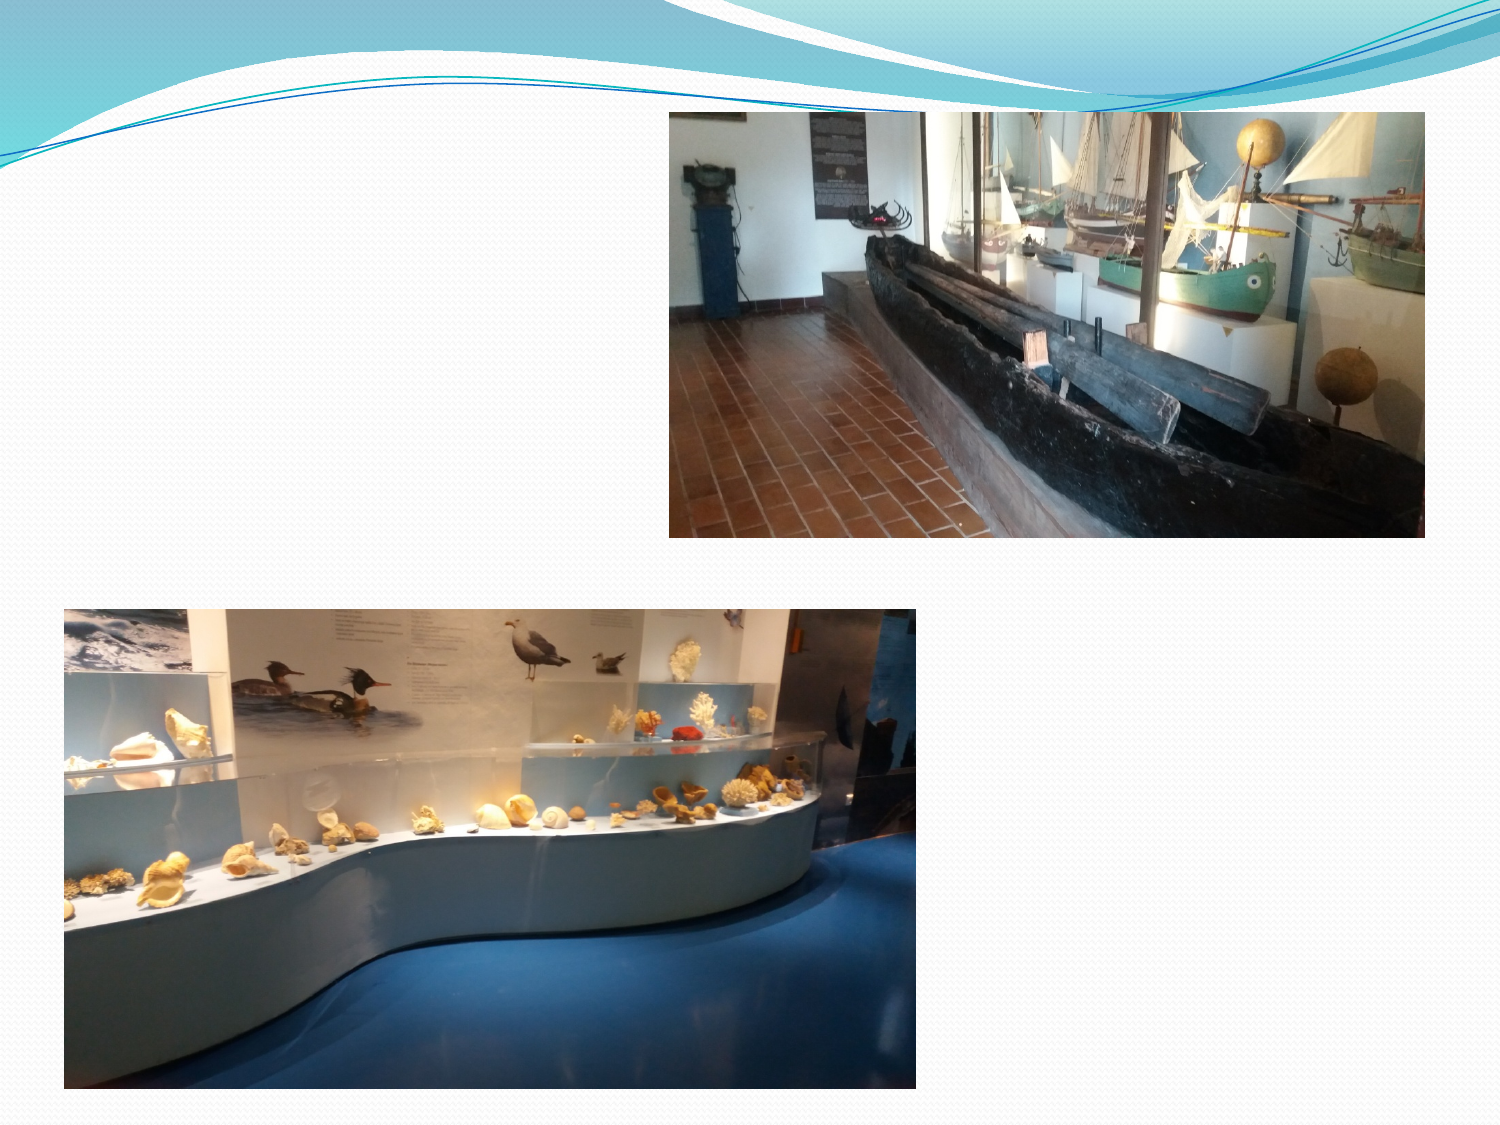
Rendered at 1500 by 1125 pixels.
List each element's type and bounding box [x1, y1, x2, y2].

list [668, 112, 1426, 539]
picture [64, 609, 916, 1089]
